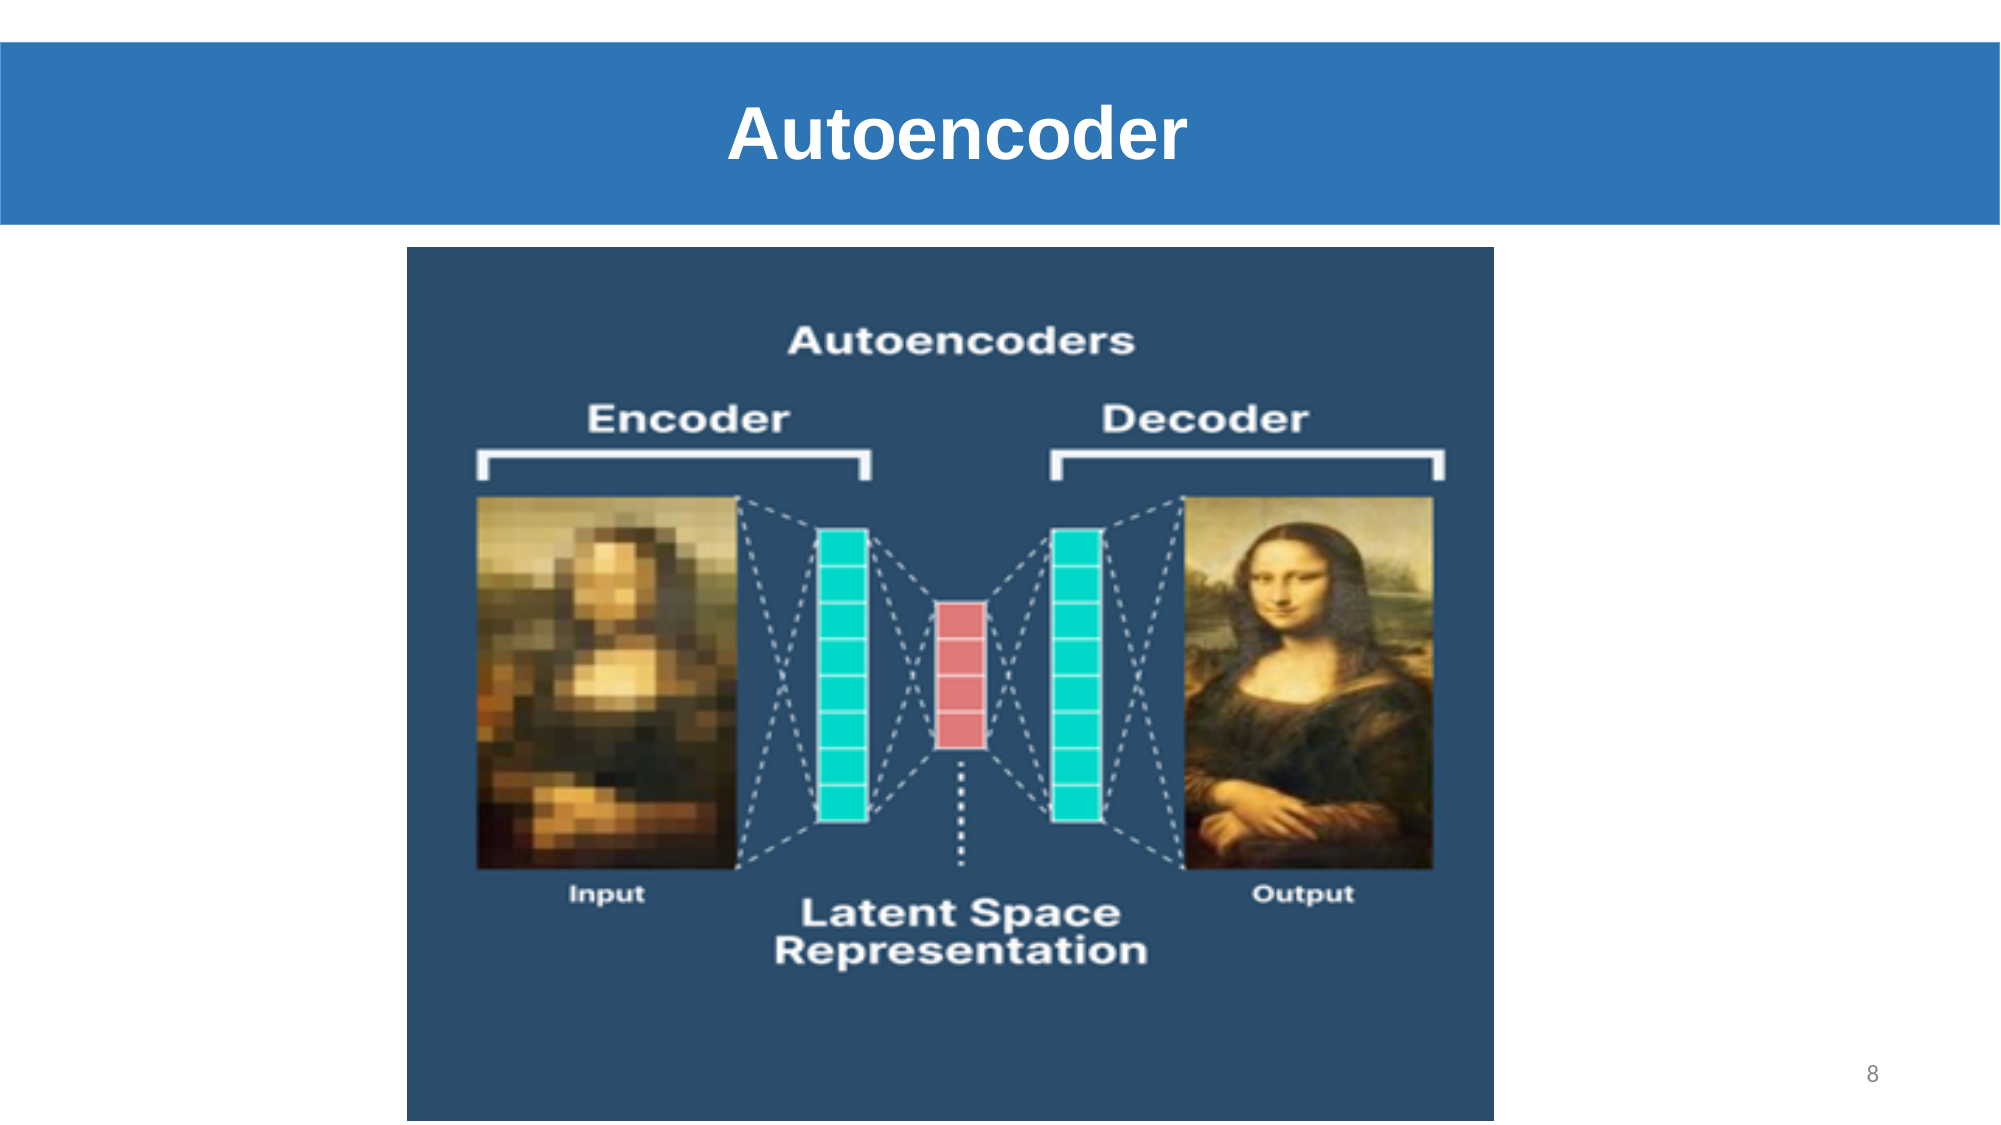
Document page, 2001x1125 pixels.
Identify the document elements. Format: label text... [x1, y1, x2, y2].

picture [407, 247, 1494, 1121]
text_box Autoencoder [711, 77, 2000, 182]
text_box [0, 42, 2000, 225]
slide_number 8 [1494, 1042, 1895, 1103]
